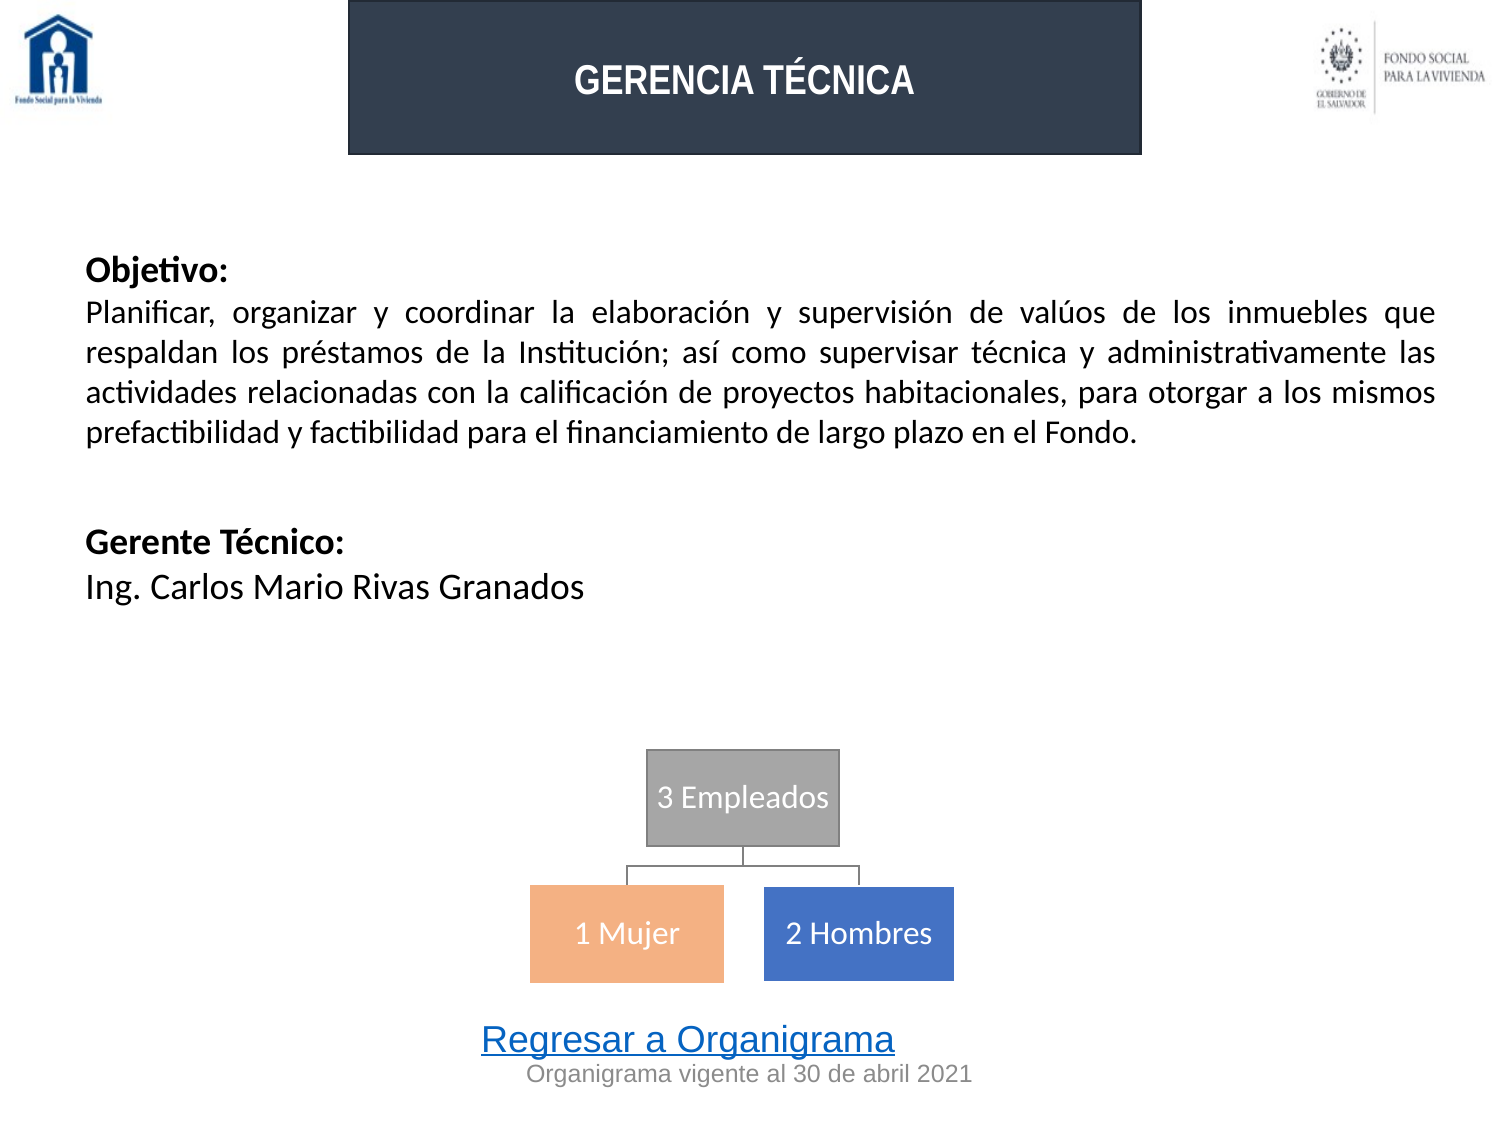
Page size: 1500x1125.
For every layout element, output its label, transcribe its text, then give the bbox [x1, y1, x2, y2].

footer Organigrama vigente al 30 de abril 2021 [496, 1042, 1004, 1103]
picture [0, 0, 1500, 1125]
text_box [496, 749, 991, 982]
text_box Objetivo: Planificar, organizar y coordinar la elaboración y supervisión de valúos de los inmuebles que respaldan los préstamos de la Institución; así como supervisar técnica y administrativamente las actividades relacionadas con la calificación de proyectos habitacionales, para otorgar a los mismos prefactibilidad y factibilidad para el financiamiento de largo plazo en el Fondo. [70, 237, 1453, 457]
text_box Regresar a Organigrama [466, 1007, 957, 1067]
text_box GERENCIA TÉCNICA [348, 0, 1142, 155]
text_box Gerente Técnico: Ing. Carlos Mario Rivas Granados [70, 509, 680, 614]
